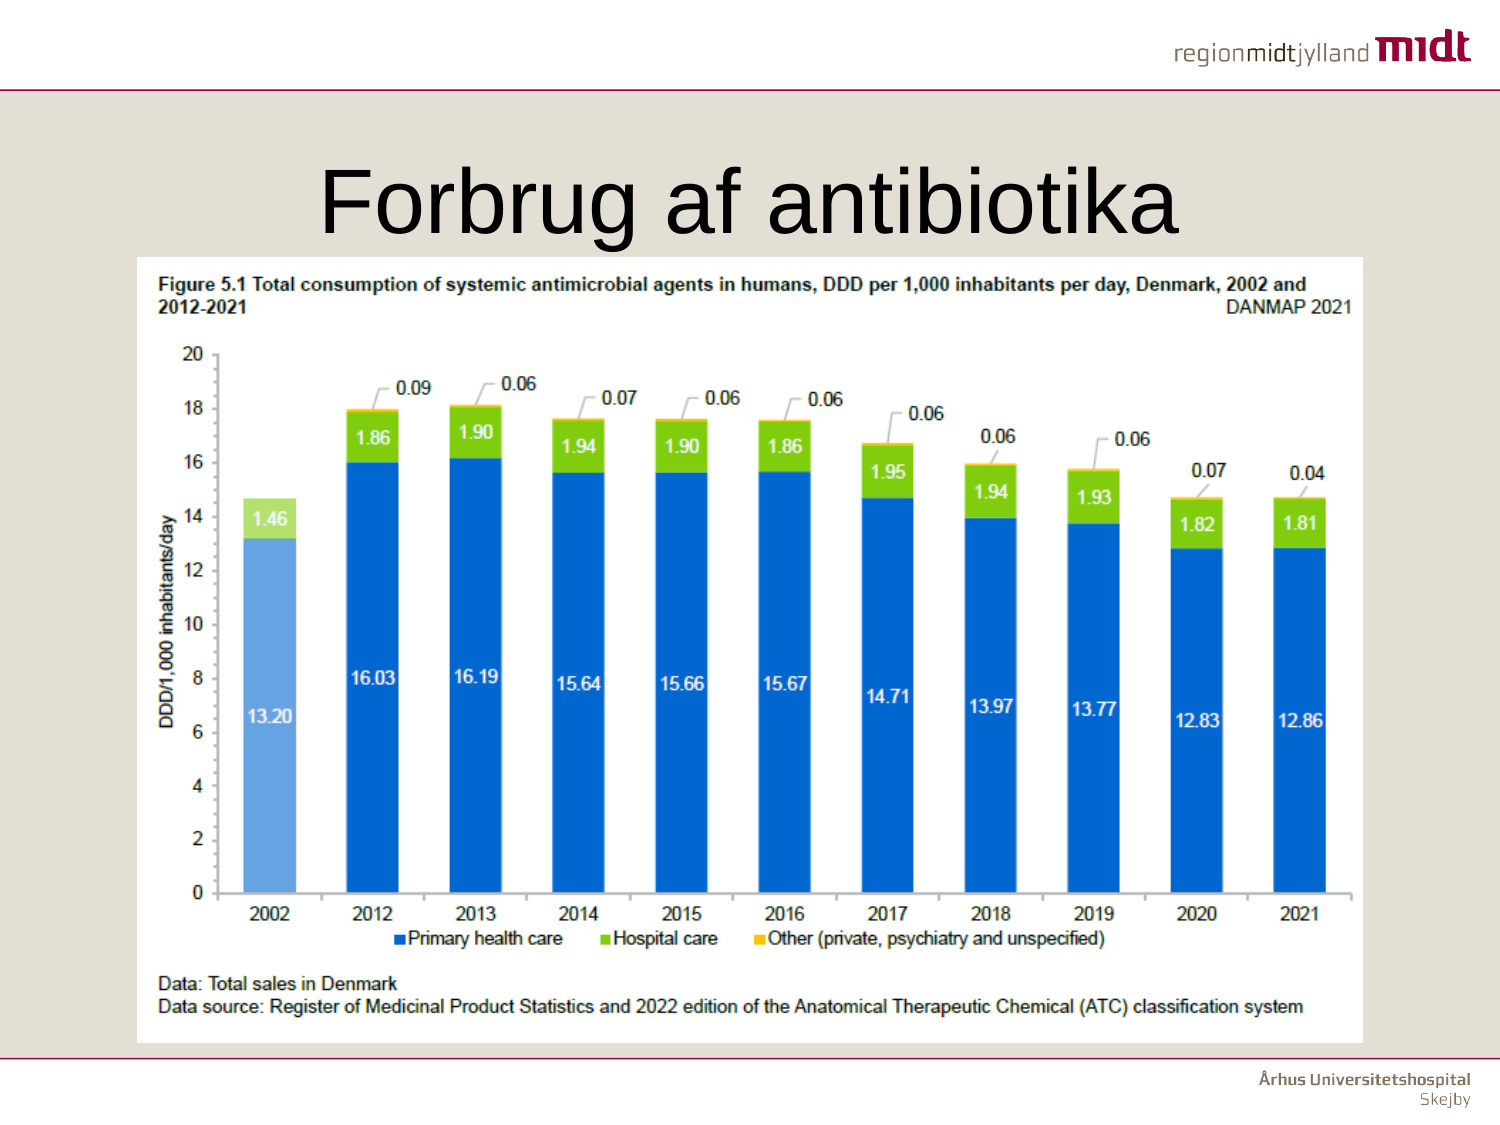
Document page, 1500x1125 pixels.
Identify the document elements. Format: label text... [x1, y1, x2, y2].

picture [1258, 1070, 1471, 1108]
title Forbrug af antibiotika [75, 103, 1425, 291]
picture [1175, 28, 1471, 67]
picture [137, 257, 1363, 1044]
